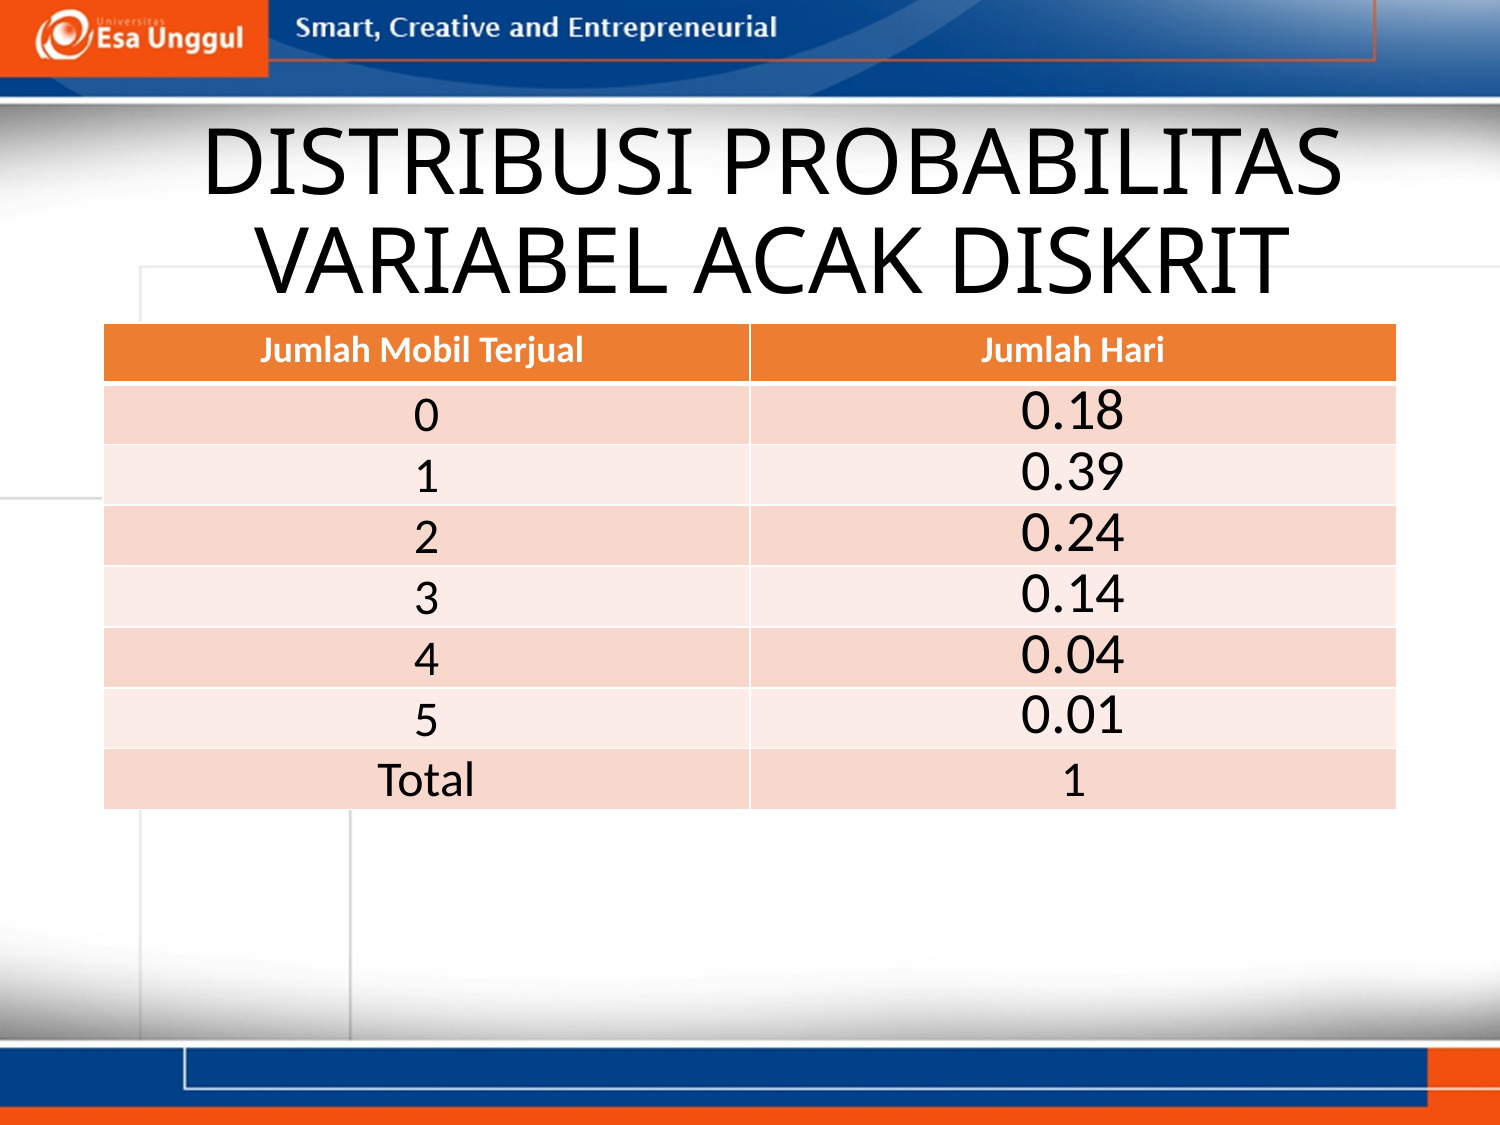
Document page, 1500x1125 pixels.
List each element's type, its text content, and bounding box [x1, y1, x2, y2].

table_cell 0.14 [751, 567, 1396, 626]
table_cell 1 [104, 445, 749, 504]
table_header Jumlah Mobil Terjual [104, 324, 749, 381]
table_cell 0.18 [751, 386, 1396, 444]
title DISTRIBUSI PROBABILITAS VARIABEL ACAK DISKRIT [19, 105, 1500, 323]
table_cell 1 [751, 749, 1396, 809]
table_cell 0.39 [751, 445, 1396, 504]
table_cell 4 [104, 628, 749, 687]
table_cell 0.01 [751, 689, 1396, 748]
table_cell 3 [104, 567, 749, 626]
table_cell 0.04 [751, 628, 1396, 687]
table_cell 2 [104, 506, 749, 565]
table_cell 0.24 [751, 506, 1396, 565]
table_header Jumlah Hari [751, 324, 1396, 381]
picture [0, 0, 1500, 1125]
table_cell Total [104, 749, 749, 809]
table_cell 0 [104, 386, 749, 444]
table_cell 5 [104, 689, 749, 748]
